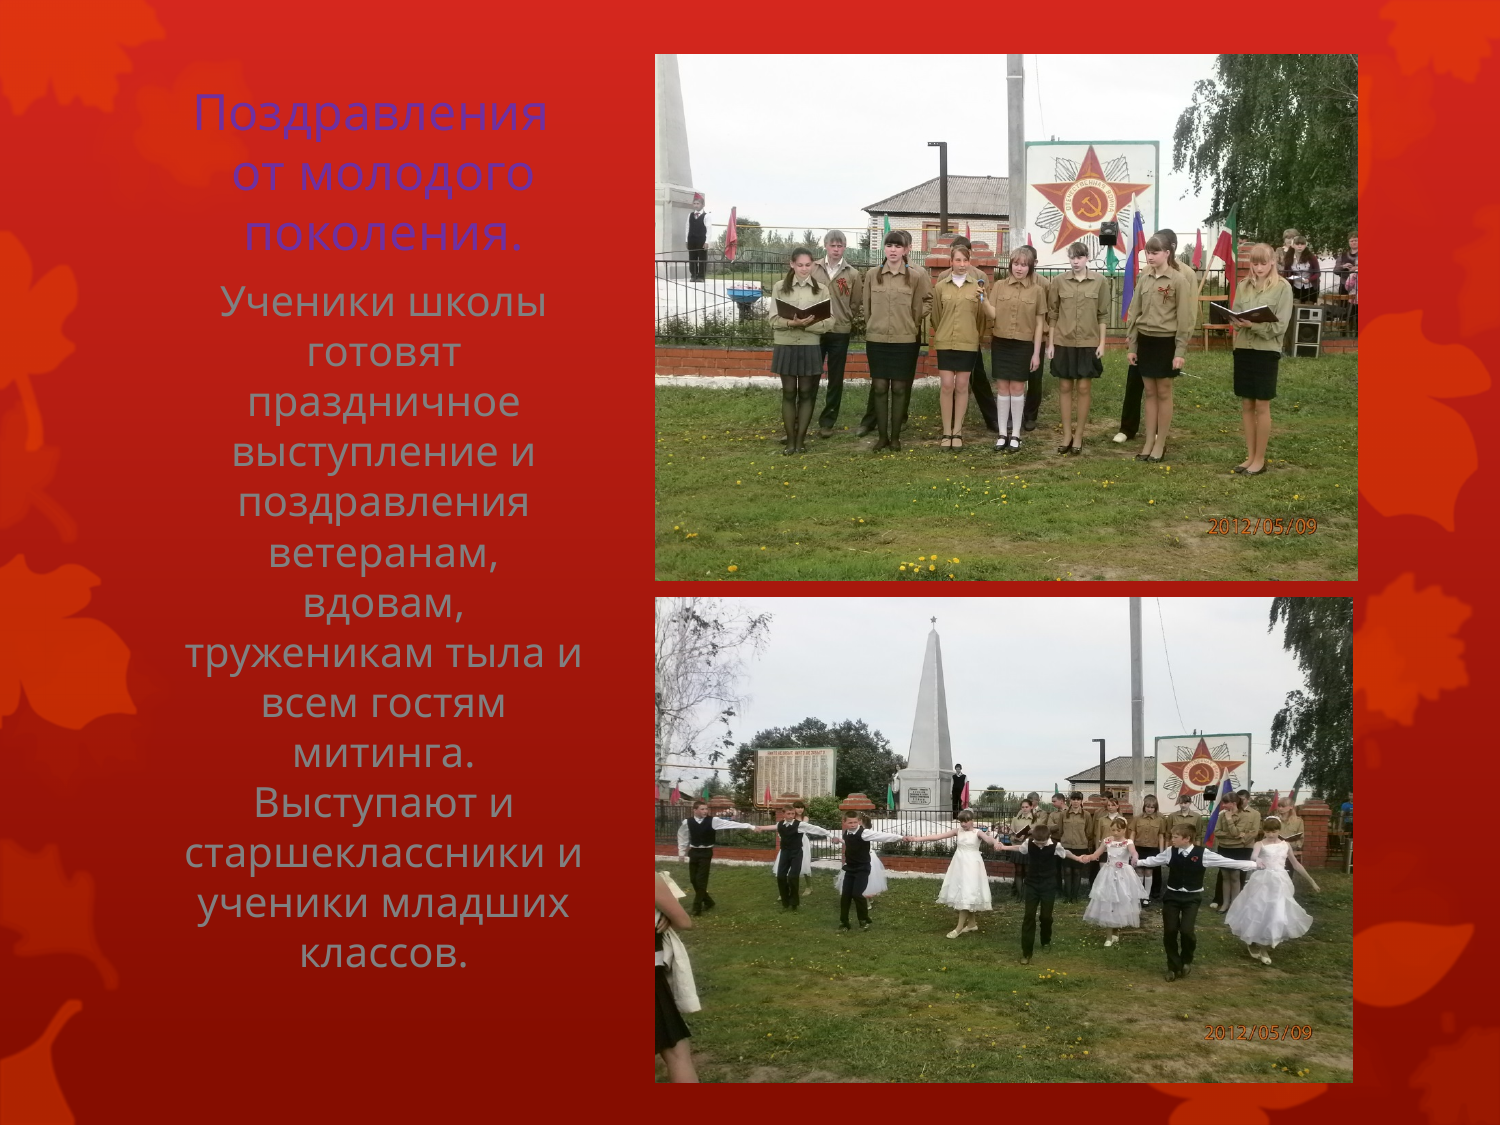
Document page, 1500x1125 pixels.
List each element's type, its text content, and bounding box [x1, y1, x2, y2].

list Ученики школы готовят праздничное выступление и поздравления ветеранам, вдовам, труженикам тыла и всем гостям митинга. Выступают и старшеклассники и ученики младших классов. [165, 267, 603, 962]
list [654, 53, 1359, 582]
picture [654, 597, 1353, 1084]
title Поздравления от молодого поколения. [165, 73, 603, 267]
